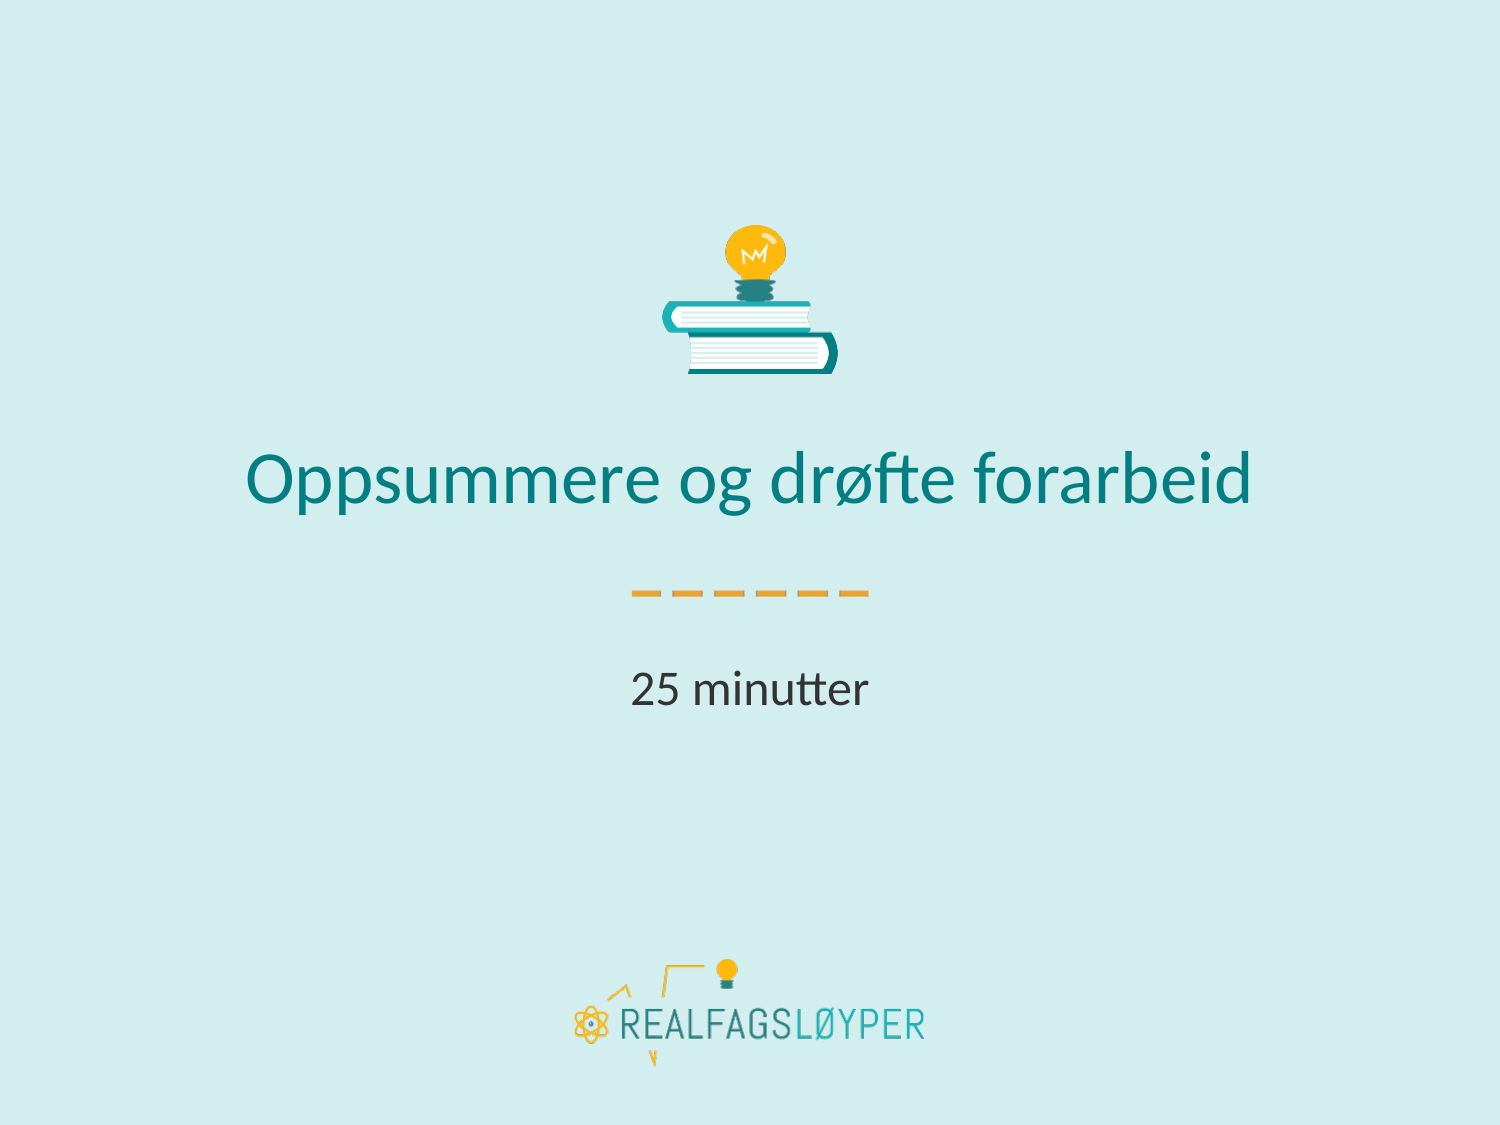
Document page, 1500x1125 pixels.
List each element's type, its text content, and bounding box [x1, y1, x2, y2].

picture [662, 225, 838, 374]
picture [574, 959, 925, 1067]
subtitle 25 minutter [187, 654, 1313, 752]
picture [632, 591, 868, 596]
title Oppsummere og drøfte forarbeid [90, 392, 1410, 567]
